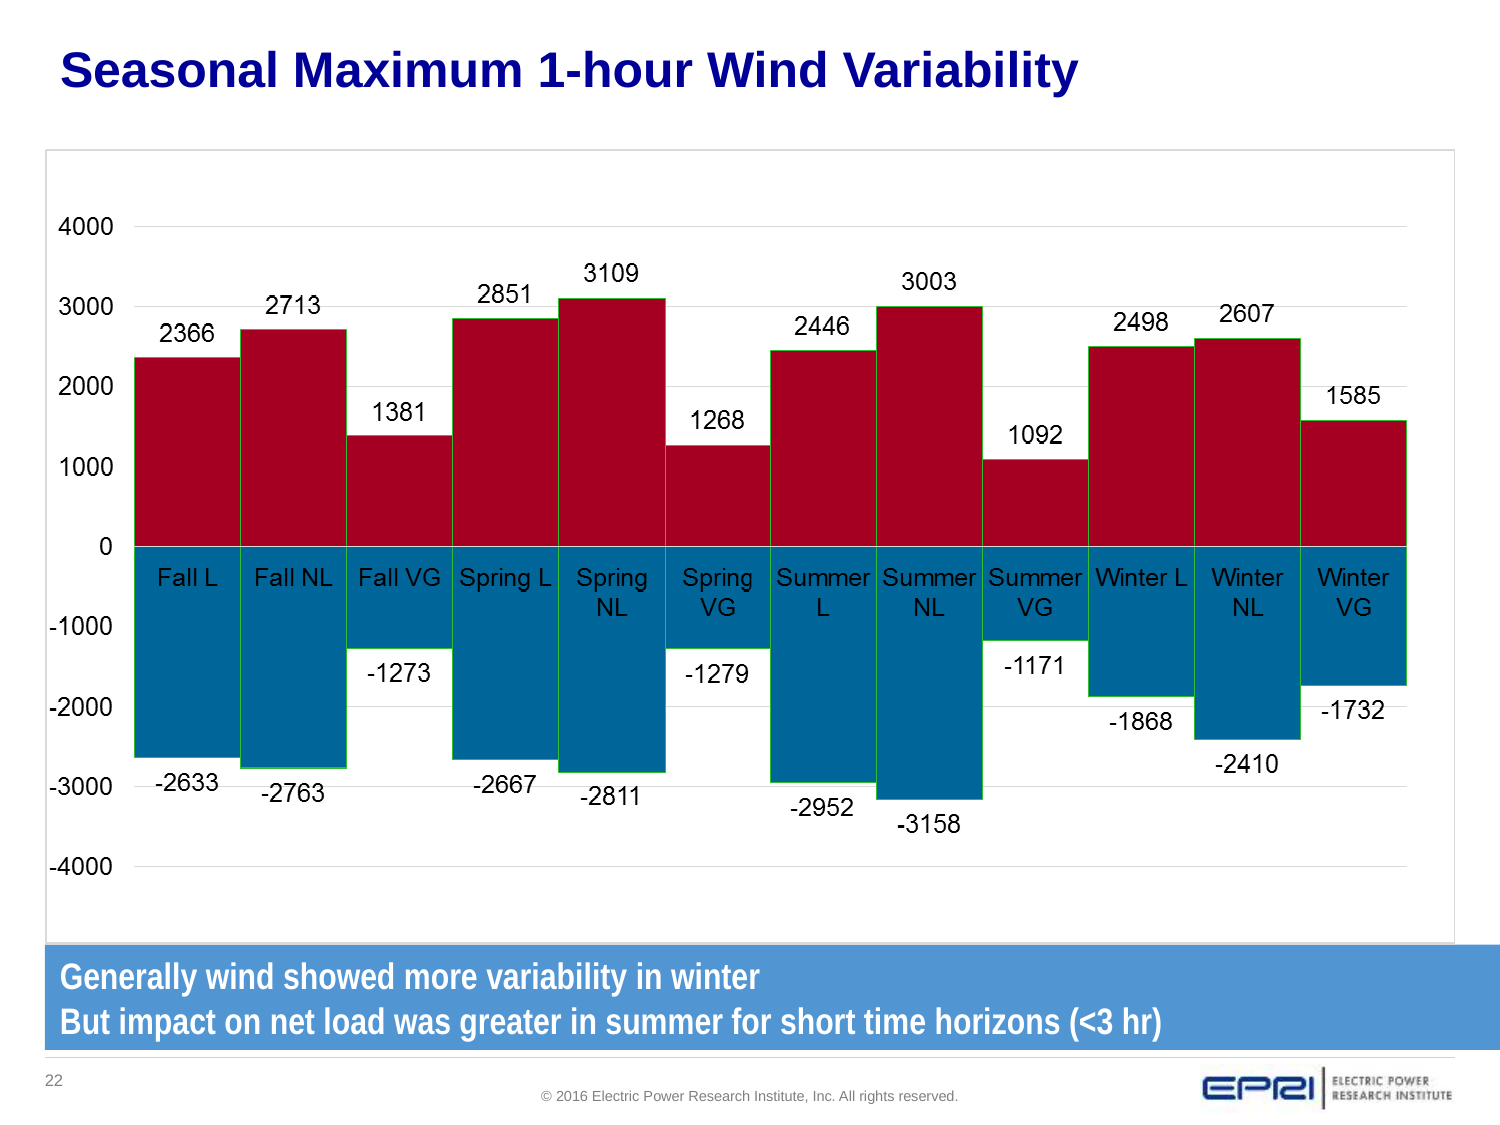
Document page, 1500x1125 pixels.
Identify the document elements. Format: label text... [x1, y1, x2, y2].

title Seasonal Maximum 1-hour Wind Variability [44, 29, 1456, 149]
picture [1200, 1064, 1455, 1113]
text_box Generally wind showed more variability in winter But impact on net load was greater in summer for short time horizons (<3 hr) [44, 944, 1500, 1050]
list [44, 149, 1456, 945]
